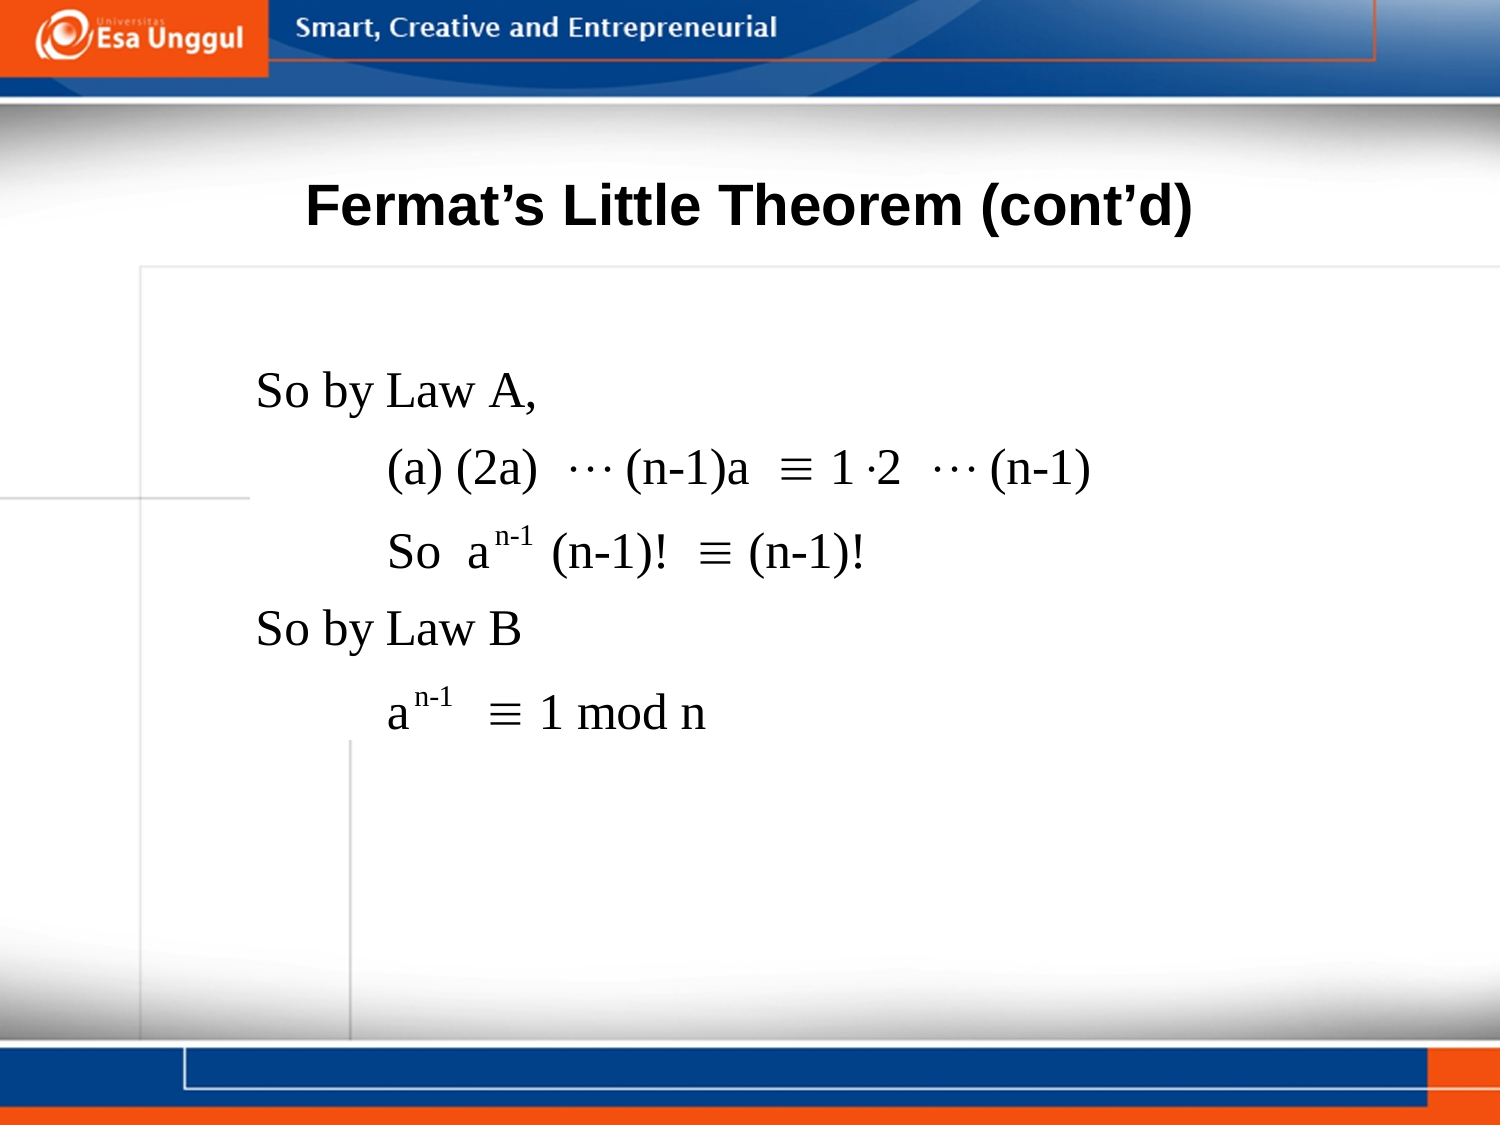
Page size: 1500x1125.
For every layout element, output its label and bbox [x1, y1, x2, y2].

text_box [249, 362, 1101, 741]
picture [0, 0, 1500, 1125]
